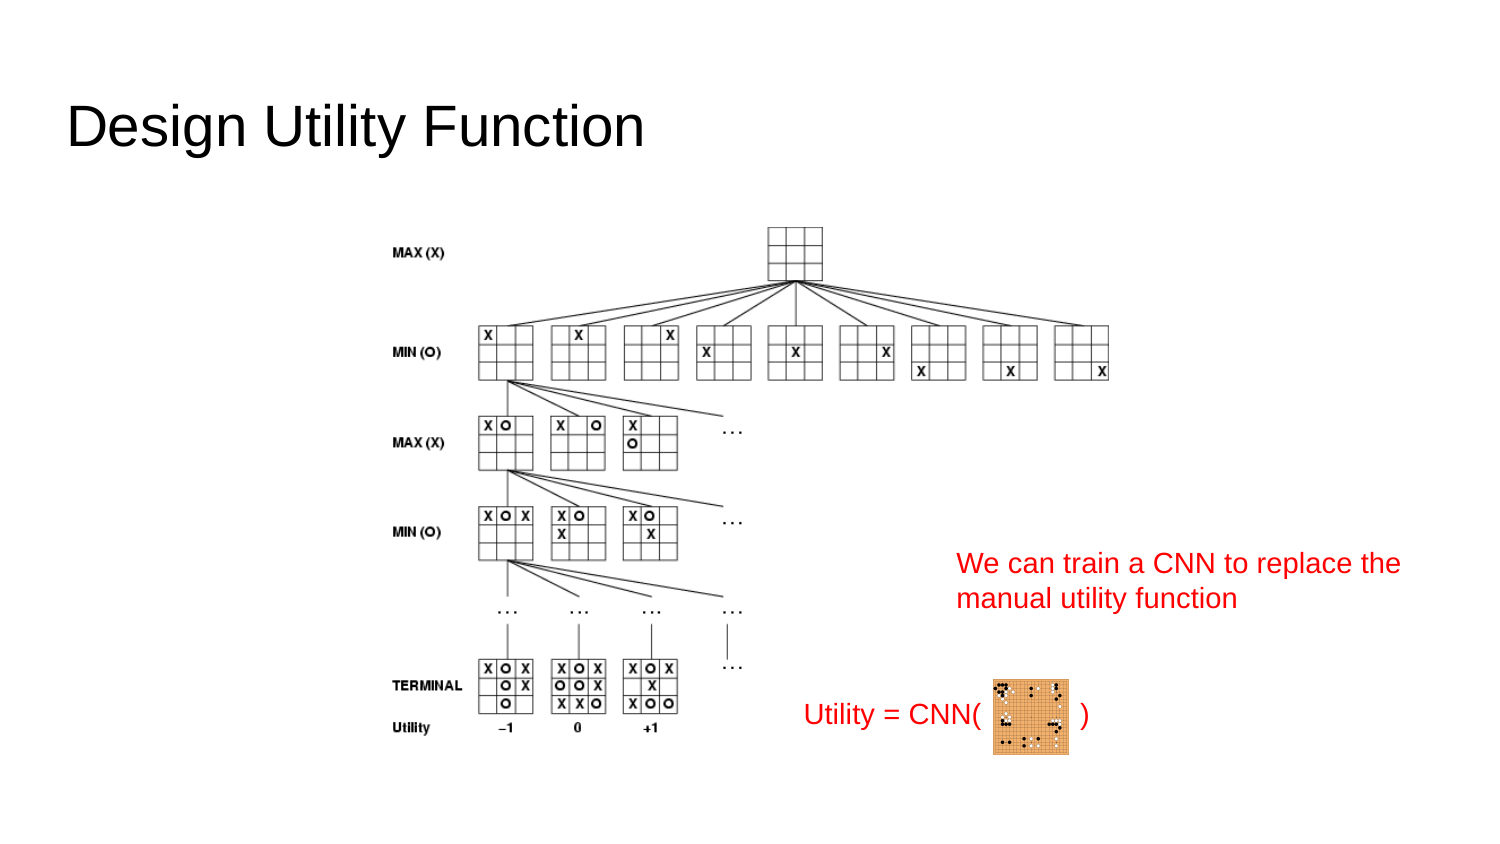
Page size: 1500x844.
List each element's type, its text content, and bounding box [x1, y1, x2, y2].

picture [391, 227, 1109, 756]
text_box We can train a CNN to replace the manual utility function [1113, 529, 1449, 624]
title Design Utility Function [51, 72, 1449, 167]
text_box Utility = CNN( ) [788, 679, 1233, 789]
